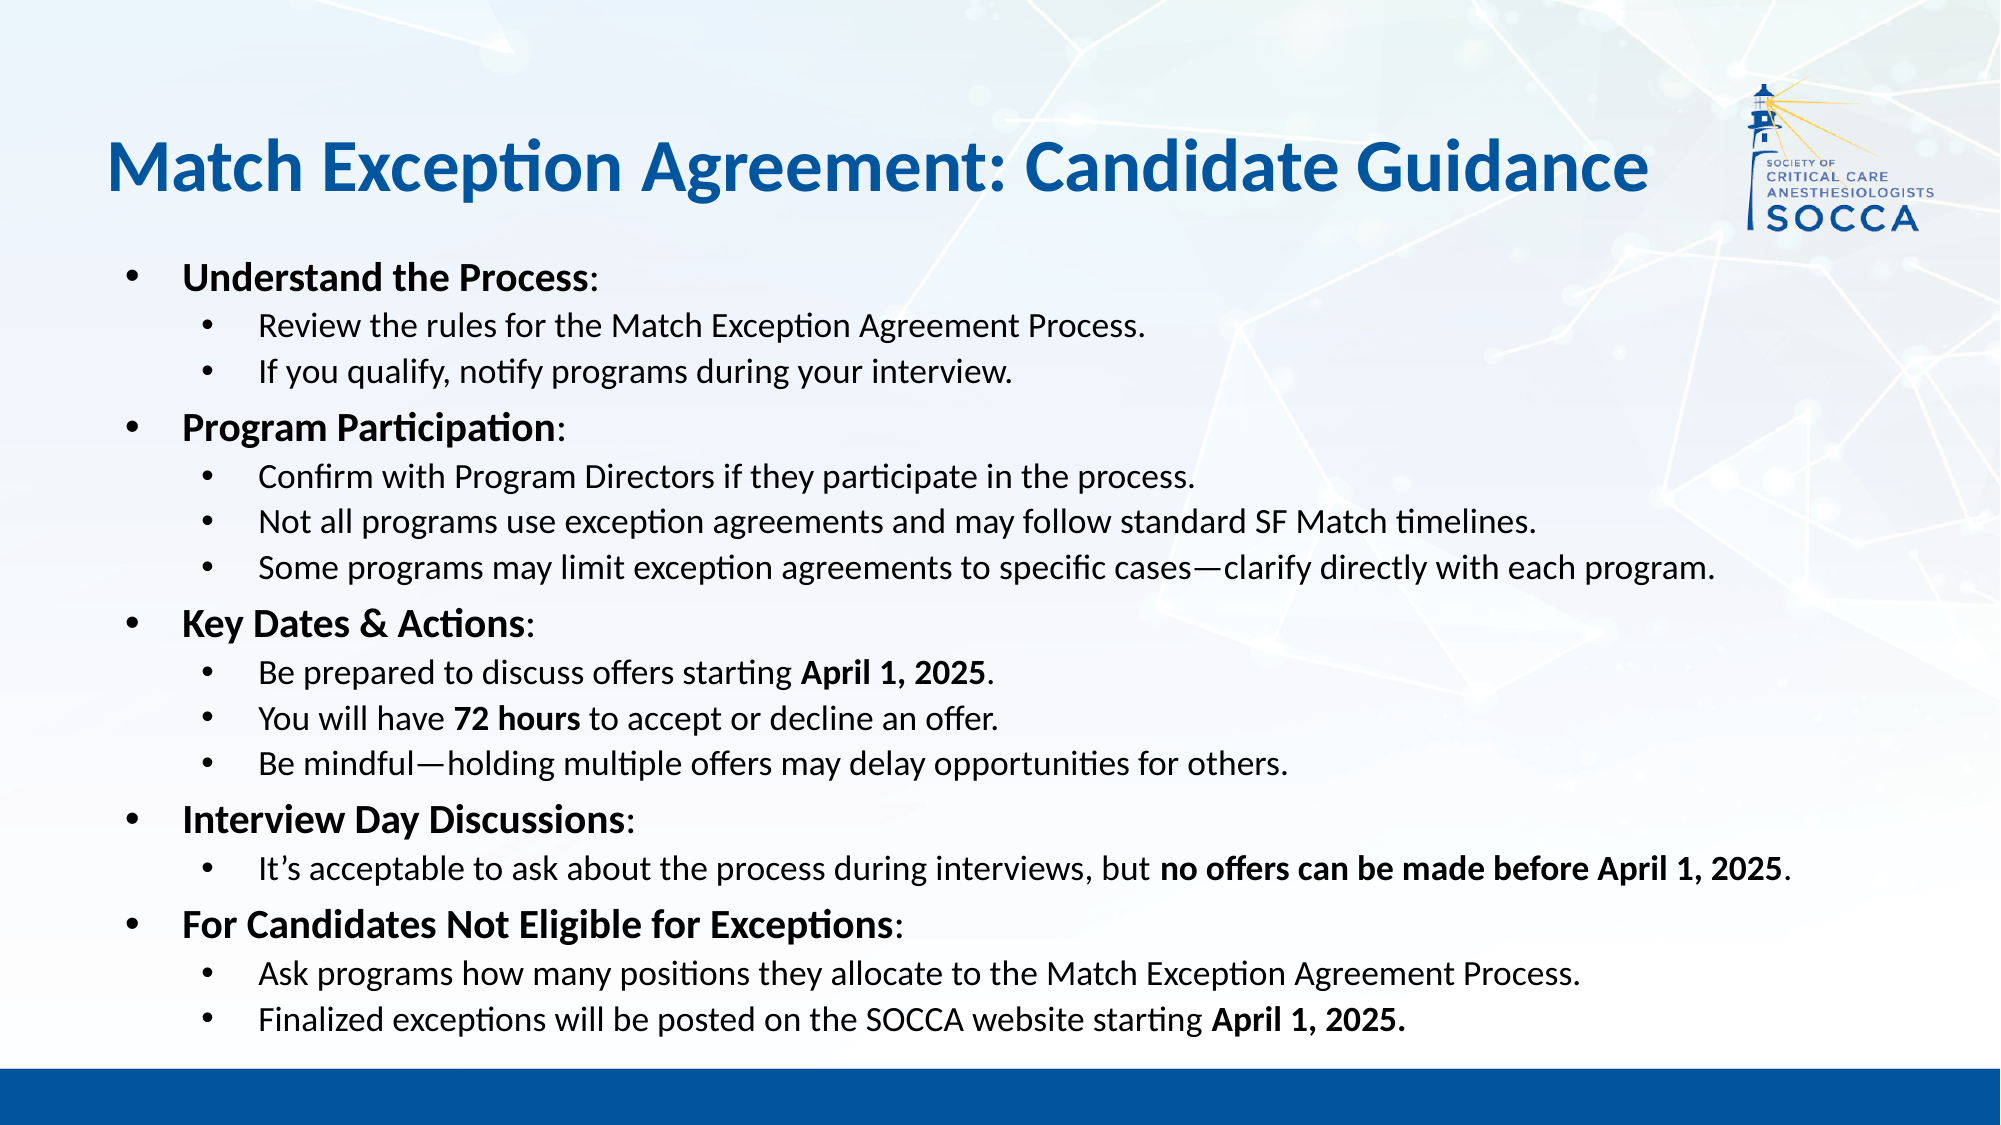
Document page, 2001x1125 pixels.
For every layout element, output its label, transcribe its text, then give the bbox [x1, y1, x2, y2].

title Match Exception Agreement: Candidate Guidance [91, 59, 1736, 247]
picture [0, 0, 2000, 1125]
list Understand the Process: Review the rules for the Match Exception Agreement Process. If you qualify, notify programs during your interview. Program Participation: Confirm with Program Directors if they participate in the process. Not all programs use exception agreements and may follow standard SF Match timelines. Some programs may limit exception agreements to specific cases—clarify directly with each program. Key Dates & Actions: Be prepared to discuss offers starting April 1, 2025. You will have 72 hours to accept or decline an offer. Be mindful—holding multiple offers may delay opportunities for others. Interview Day Discussions: It’s acceptable to ask about the process during interviews, but no offers can be made before April 1, 2025. For Candidates Not Eligible for Exceptions: Ask programs how many positions they allocate to the Match Exception Agreement Process. Finalized exceptions will be posted on the SOCCA website starting April 1, 2025. [91, 247, 1839, 1066]
